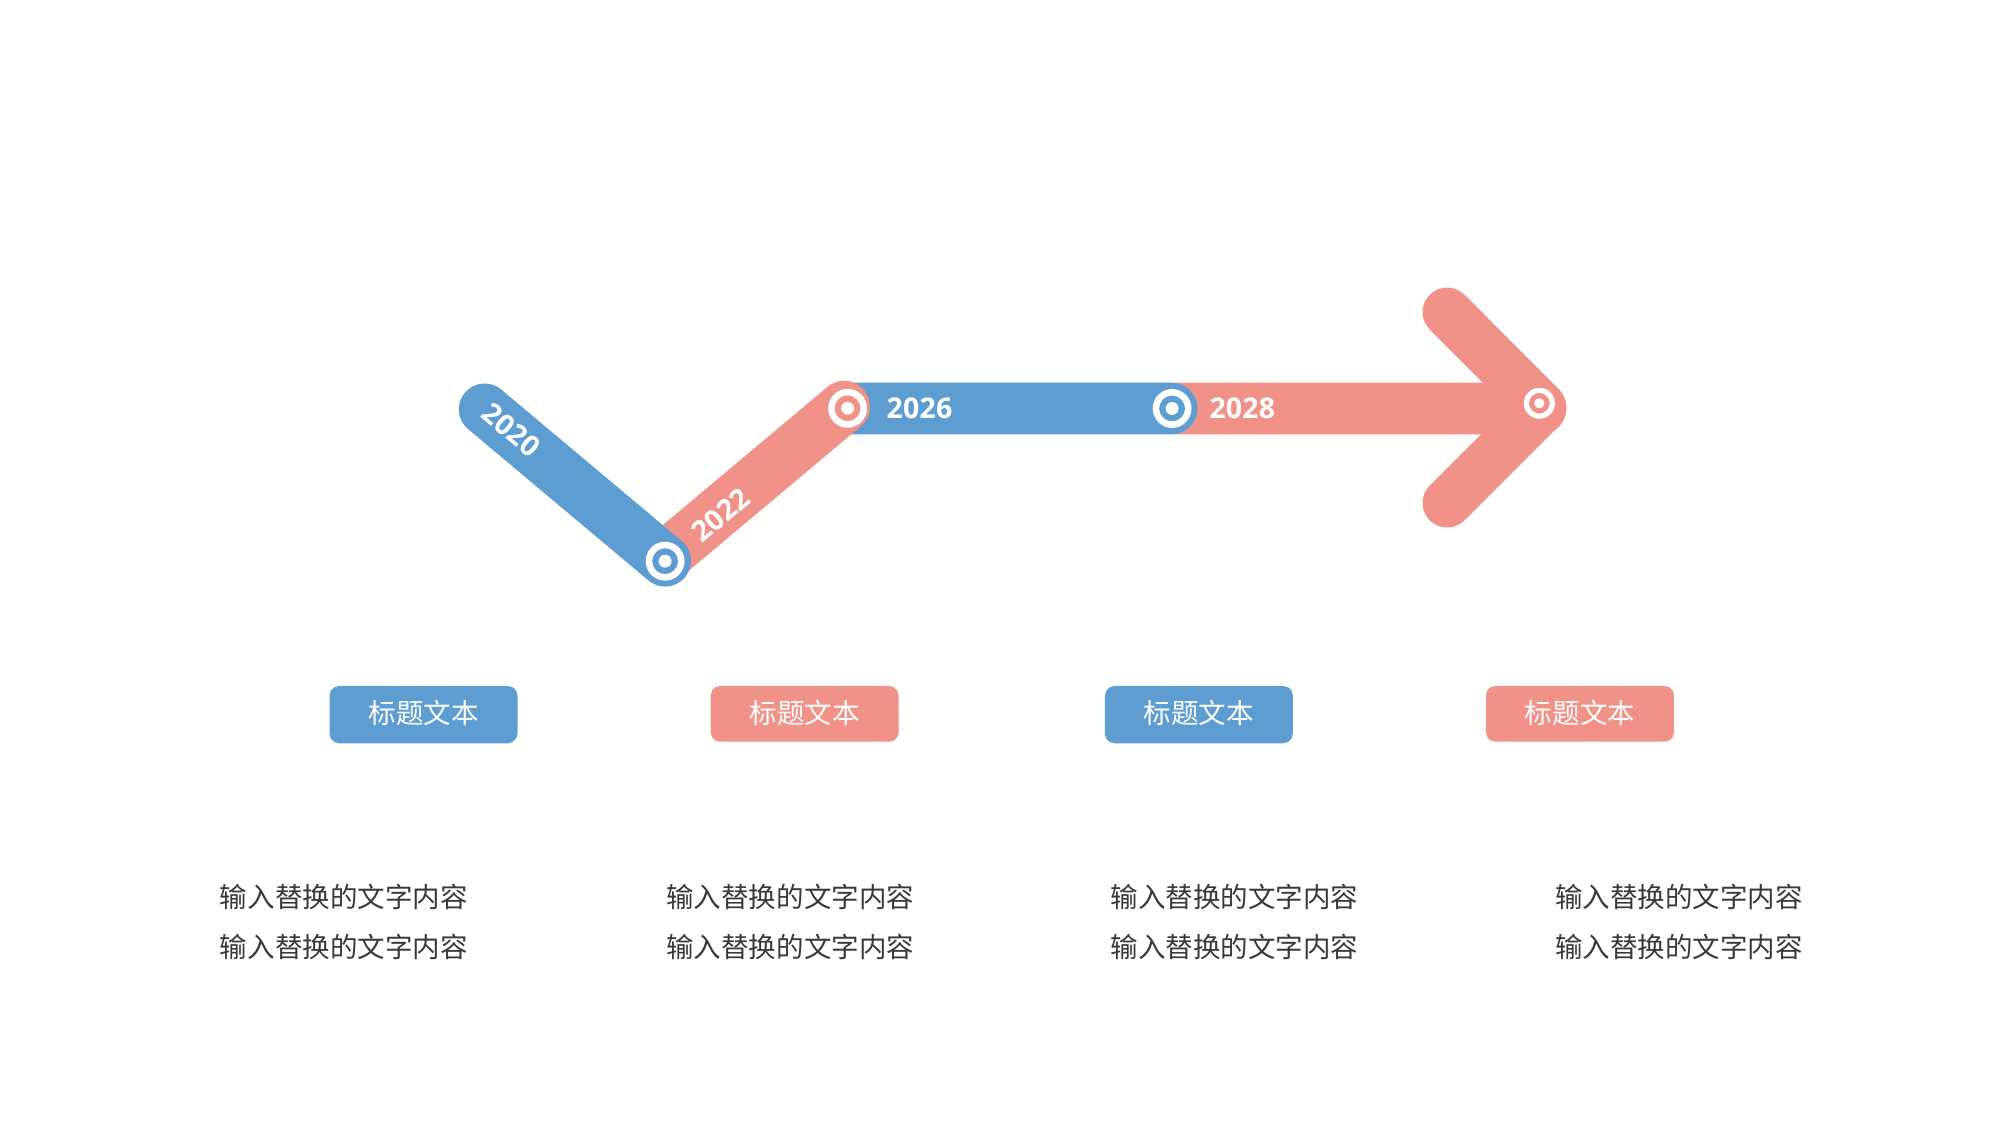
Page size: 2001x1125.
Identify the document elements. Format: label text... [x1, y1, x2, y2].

text_box 输入替换的文字内容 输入替换的文字内容 [1022, 872, 1447, 970]
text_box 输入替换的文字内容 输入替换的文字内容 [578, 872, 1002, 970]
text_box 输入替换的文字内容 输入替换的文字内容 [1467, 872, 1891, 970]
text_box 输入替换的文字内容 输入替换的文字内容 [132, 872, 556, 970]
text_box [329, 287, 1675, 744]
